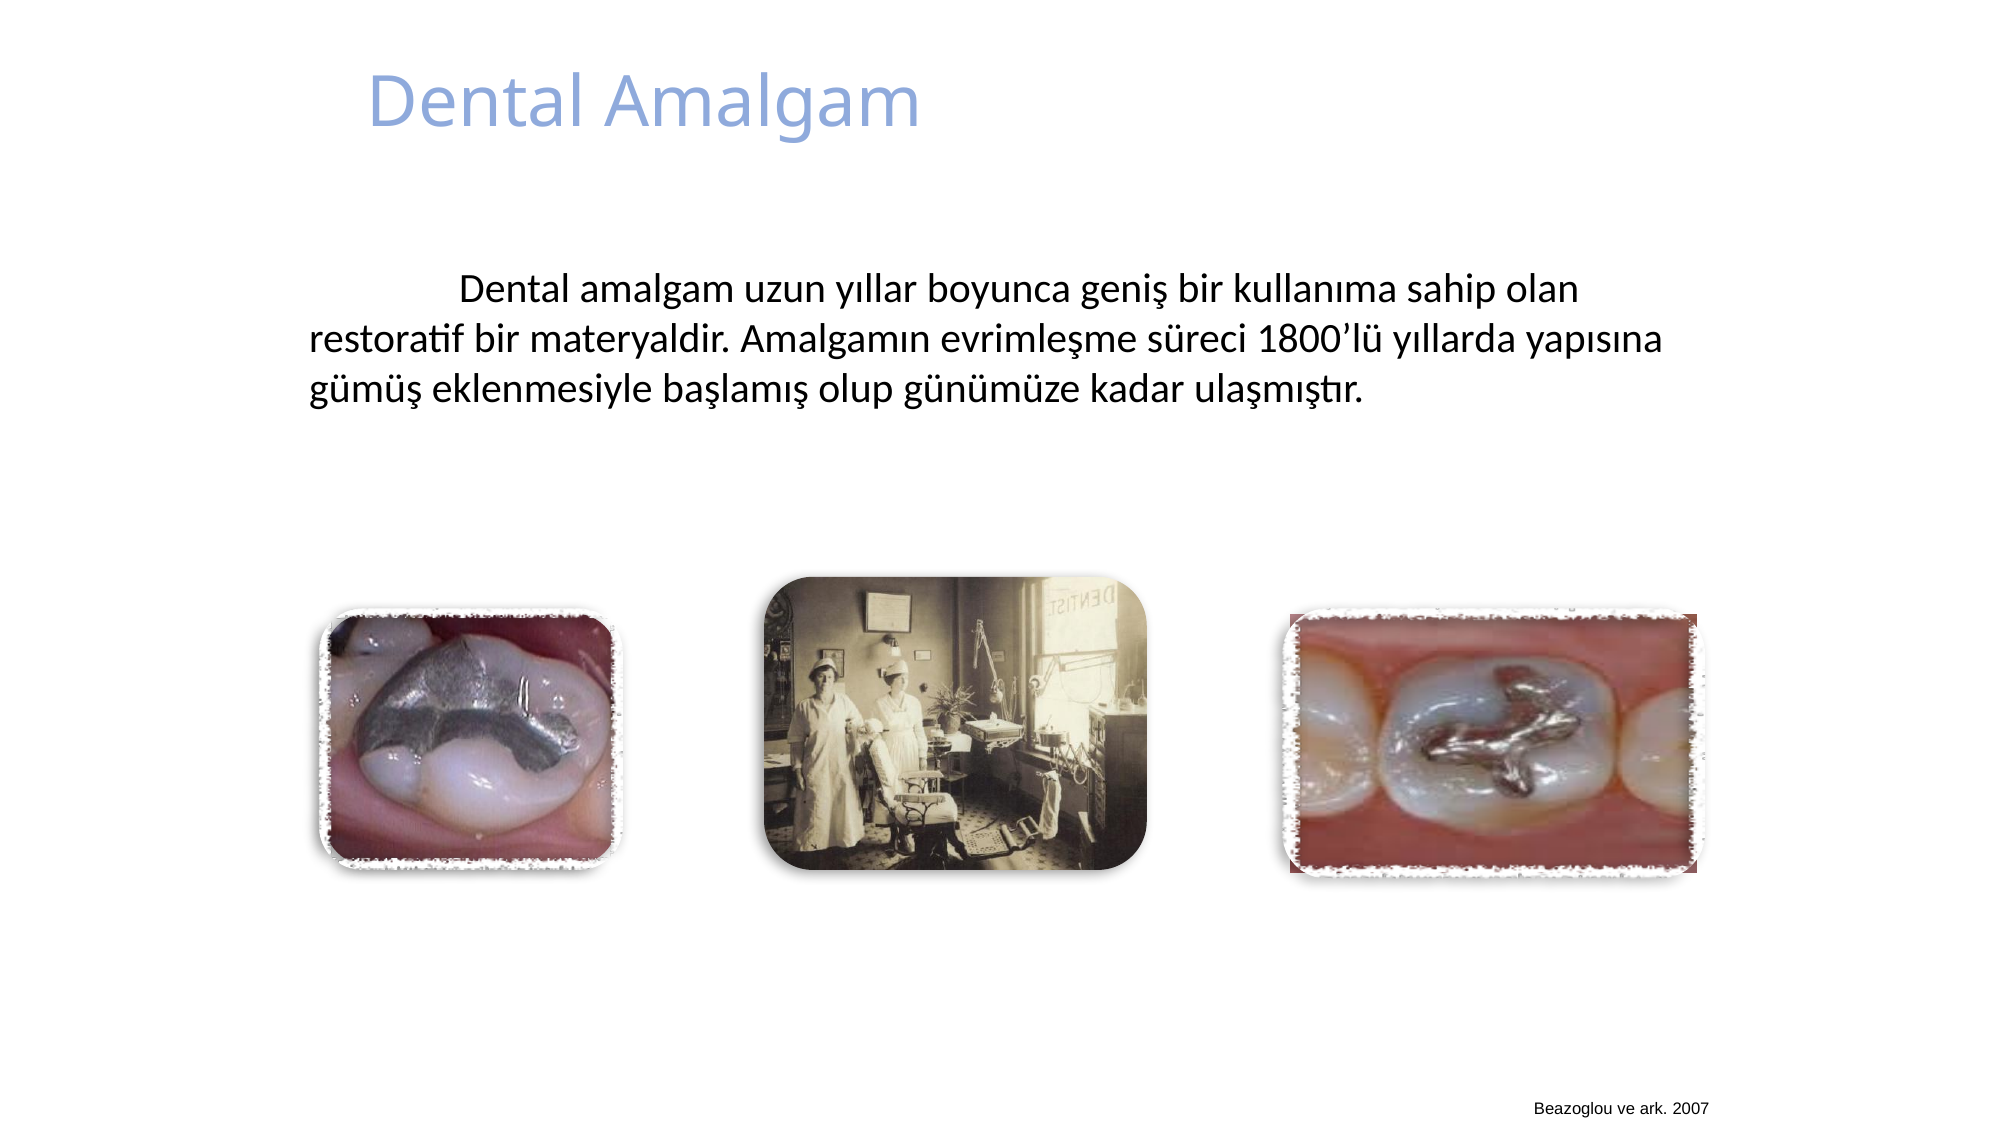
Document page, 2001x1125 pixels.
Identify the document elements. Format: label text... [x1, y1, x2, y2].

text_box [1282, 608, 1706, 879]
title Dental Amalgam [351, 33, 1559, 175]
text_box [318, 608, 623, 870]
picture [764, 576, 1147, 870]
text_box Beazoglou ve ark. 2007 [1454, 1082, 1733, 1124]
text_box Dental amalgam uzun yıllar boyunca geniş bir kullanıma sahip olan restoratif bir materyaldir. Amalgamın evrimleşme süreci 1800’lü yıllarda yapısına gümüş eklenmesiyle başlamış olup günümüze kadar ulaşmıştır. [303, 255, 1697, 418]
